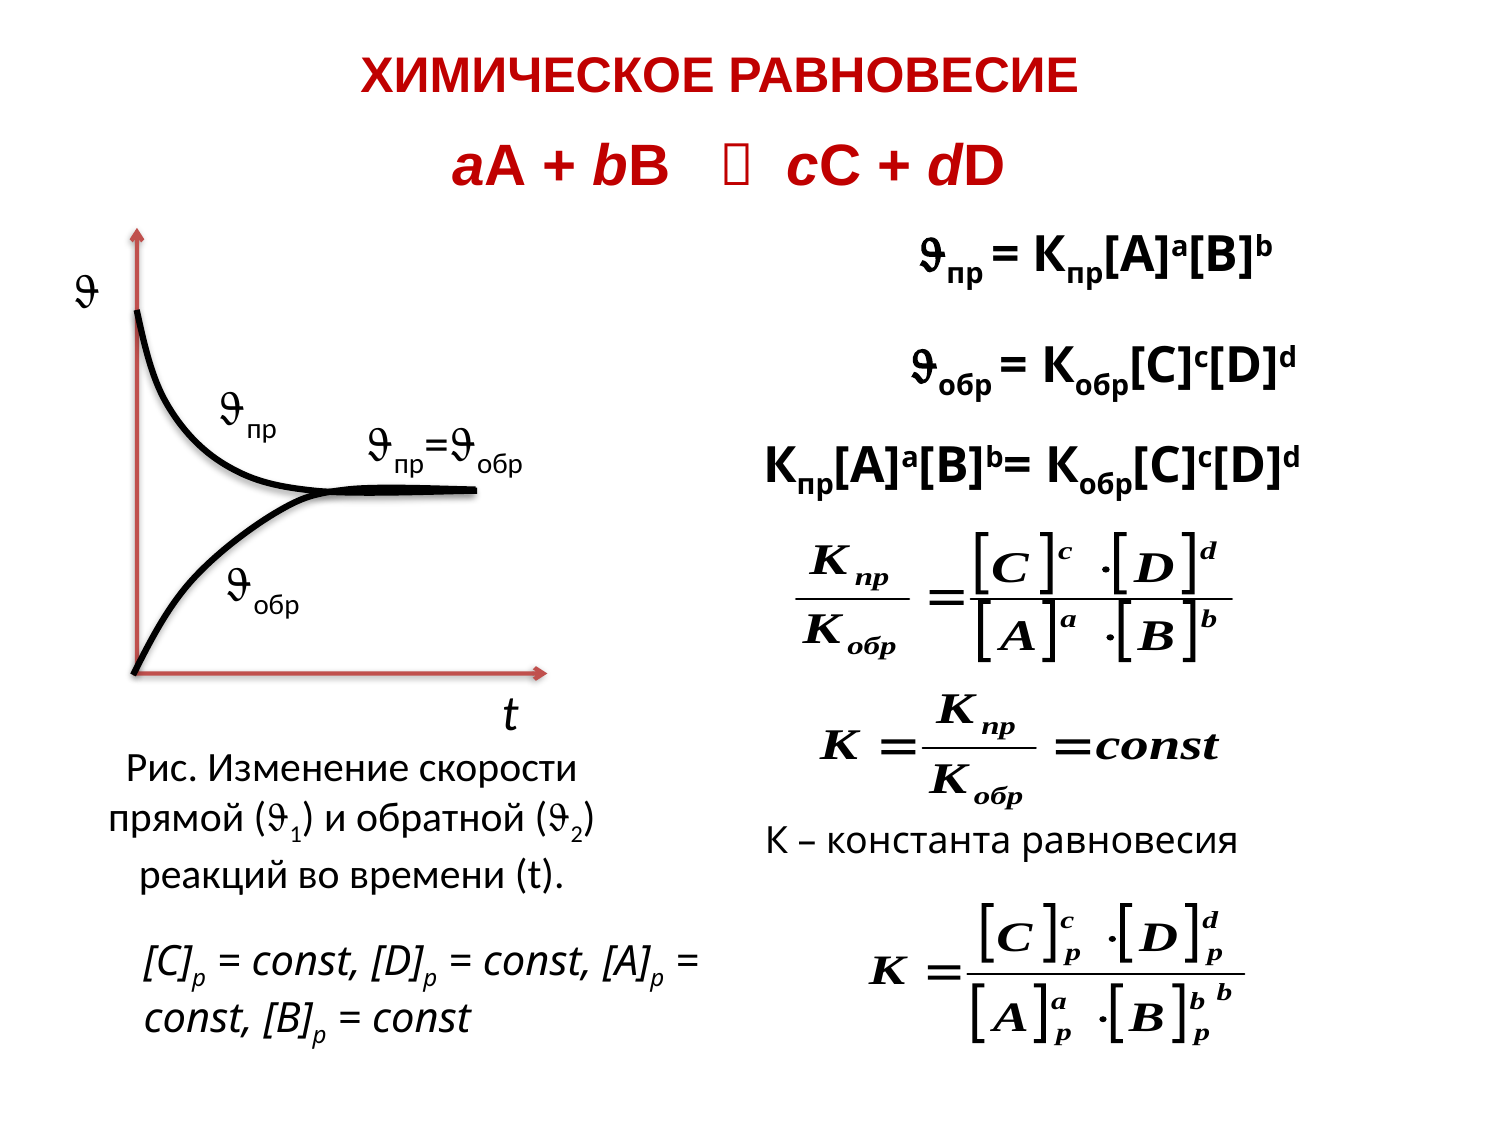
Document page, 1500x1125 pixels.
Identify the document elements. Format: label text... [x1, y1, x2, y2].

text_box Кпр[A]а[B]b= Кобр[C]c[D]d [748, 424, 1316, 508]
text_box обр [210, 544, 352, 638]
text_box [134, 341, 140, 657]
text_box  [58, 251, 133, 326]
text_box пр [204, 368, 340, 443]
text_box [786, 529, 1243, 669]
text_box Рис. Изменение скорости прямой (1) и обратной (2) реакций во времени (t). [81, 732, 621, 926]
text_box ХИМИЧЕСКОЕ РАВНОВЕСИЕ [345, 35, 1155, 110]
text_box [133, 309, 351, 496]
text_box обр = Кобр[C]c[D]d [895, 325, 1313, 409]
text_box [225, 500, 451, 557]
text_box t [473, 673, 548, 732]
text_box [857, 900, 1255, 1055]
text_box [144, 666, 547, 676]
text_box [808, 679, 1232, 819]
text_box пр=обр [351, 403, 610, 498]
text_box пр = Кпр[A]а[B]b [904, 213, 1289, 297]
text_box [C]p = const, [D]p = const, [A]p = const, [B]p = const [128, 926, 797, 1056]
text_box [129, 227, 145, 309]
text_box К – константа равновесия [749, 808, 1336, 869]
text_box aA + bB  cC + dD [421, 120, 1066, 205]
text_box [130, 557, 210, 677]
